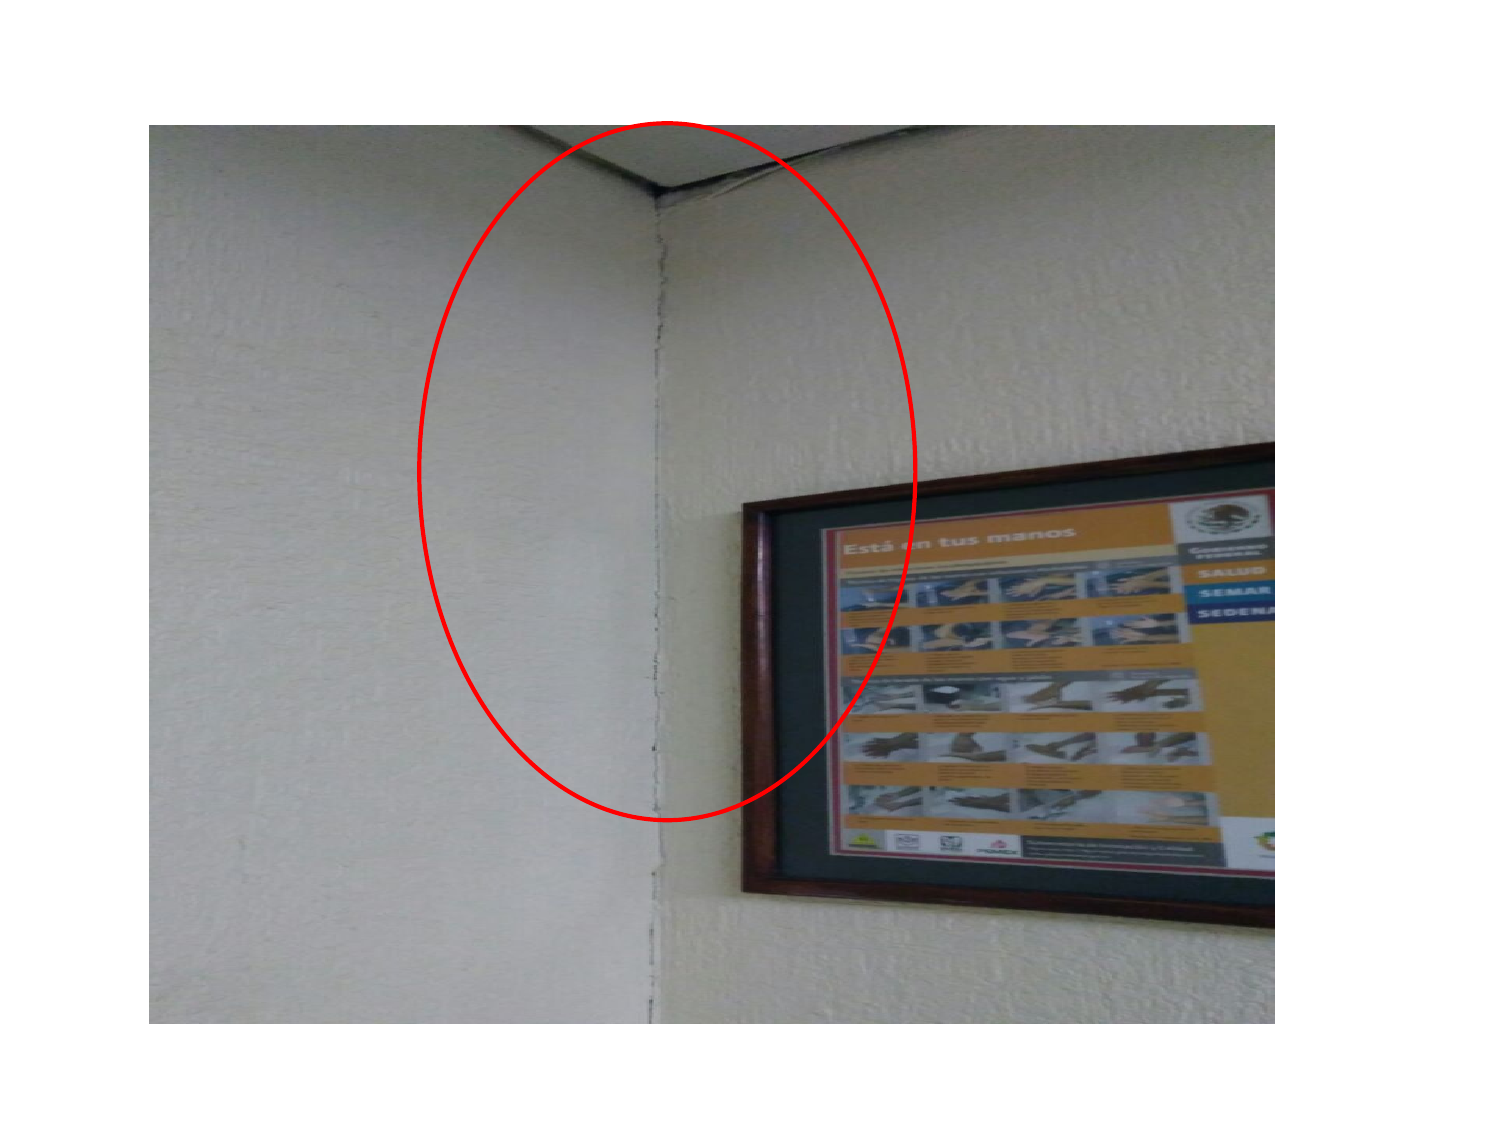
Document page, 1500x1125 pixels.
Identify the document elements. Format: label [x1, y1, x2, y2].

picture [148, 125, 1275, 1024]
